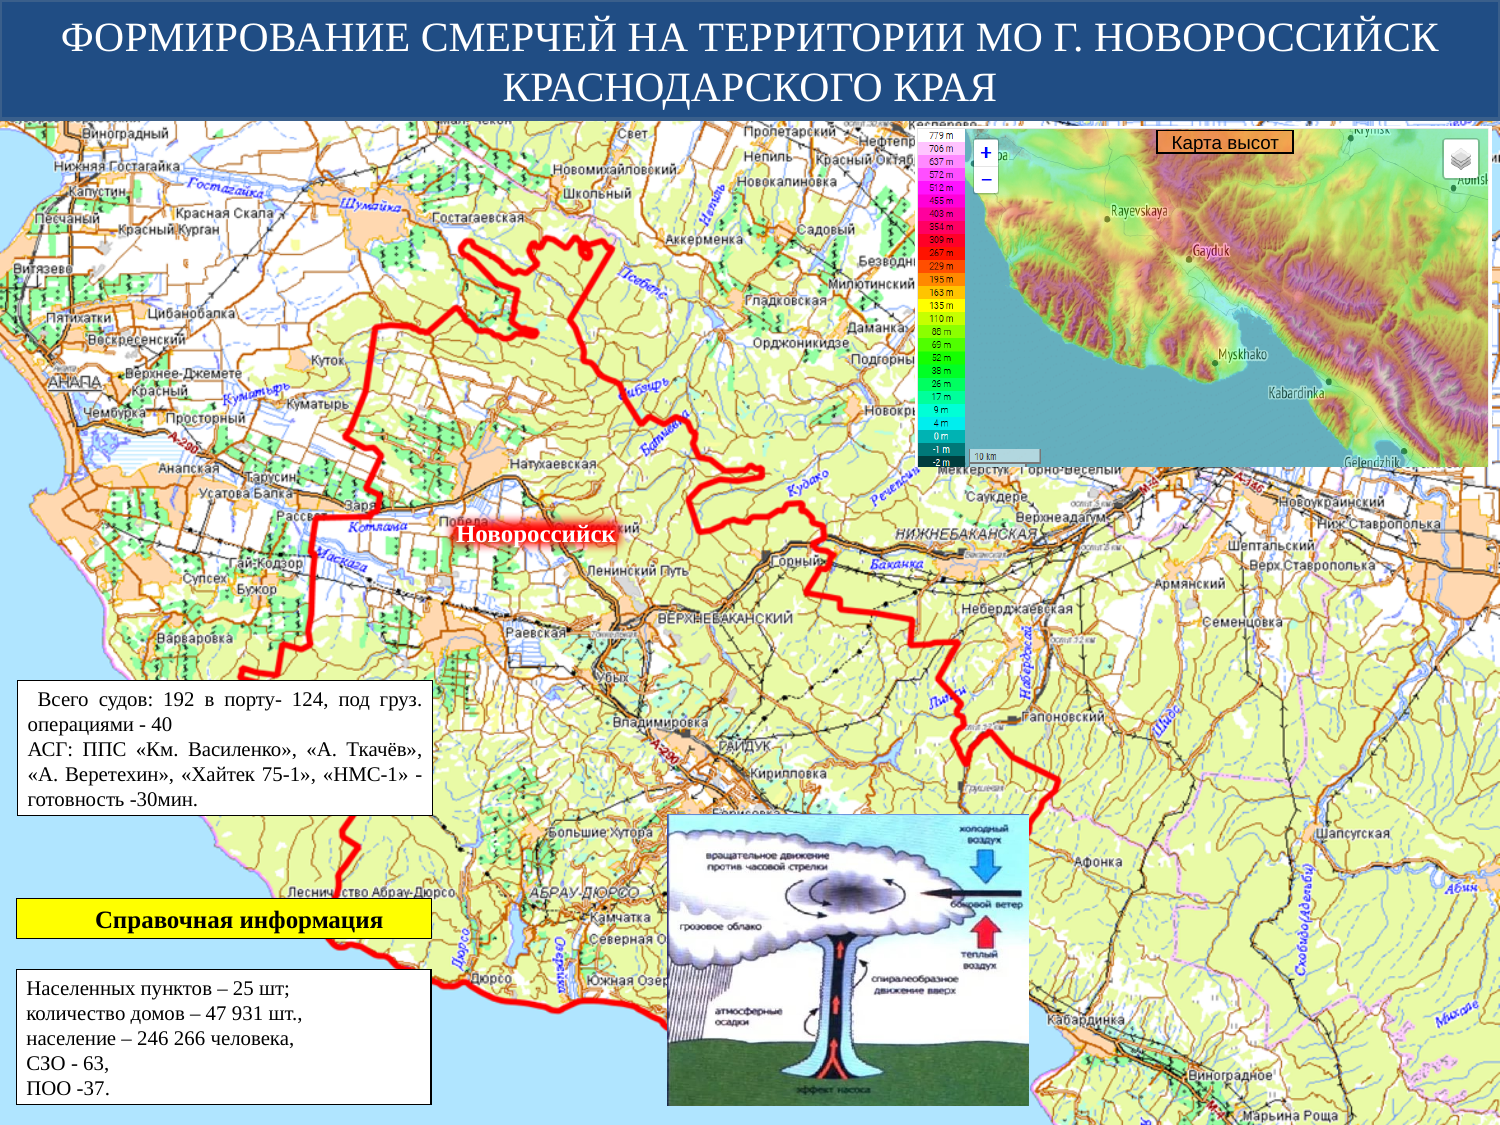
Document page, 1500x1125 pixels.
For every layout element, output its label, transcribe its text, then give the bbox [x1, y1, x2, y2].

text_box ФОРМИРОВАНИЕ СМЕРЧЕЙ НА ТЕРРИТОРИИ МО г. НОВОРОССИЙСК КРАСНОДАРСКОГО КРАЯ [0, 0, 1500, 118]
picture [0, 118, 1500, 1125]
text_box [16, 898, 432, 1107]
